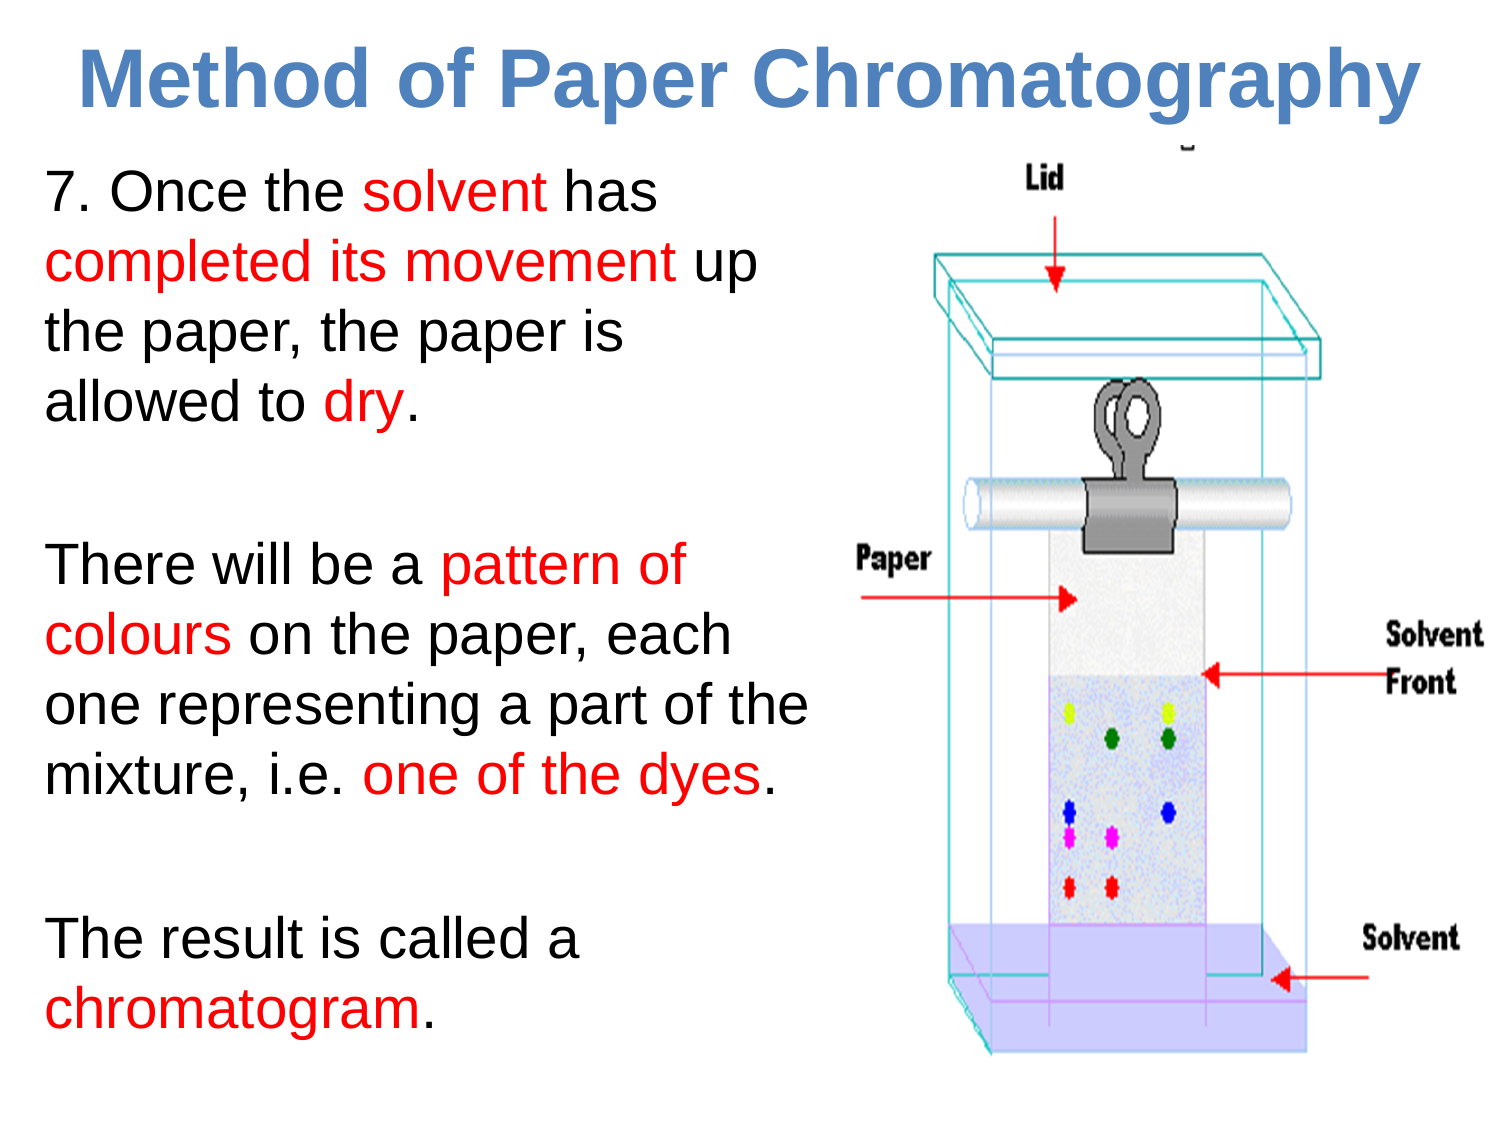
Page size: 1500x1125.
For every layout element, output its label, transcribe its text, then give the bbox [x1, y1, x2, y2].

picture [844, 145, 1495, 1067]
list 7. Once the solvent has completed its movement up the paper, the paper is allowed to dry. There will be a pattern of colours on the paper, each one representing a part of the mixture, i.e. one of the dyes. The result is called a chromatogram. [29, 145, 845, 1106]
title Method of Paper Chromatography [0, 0, 1500, 149]
